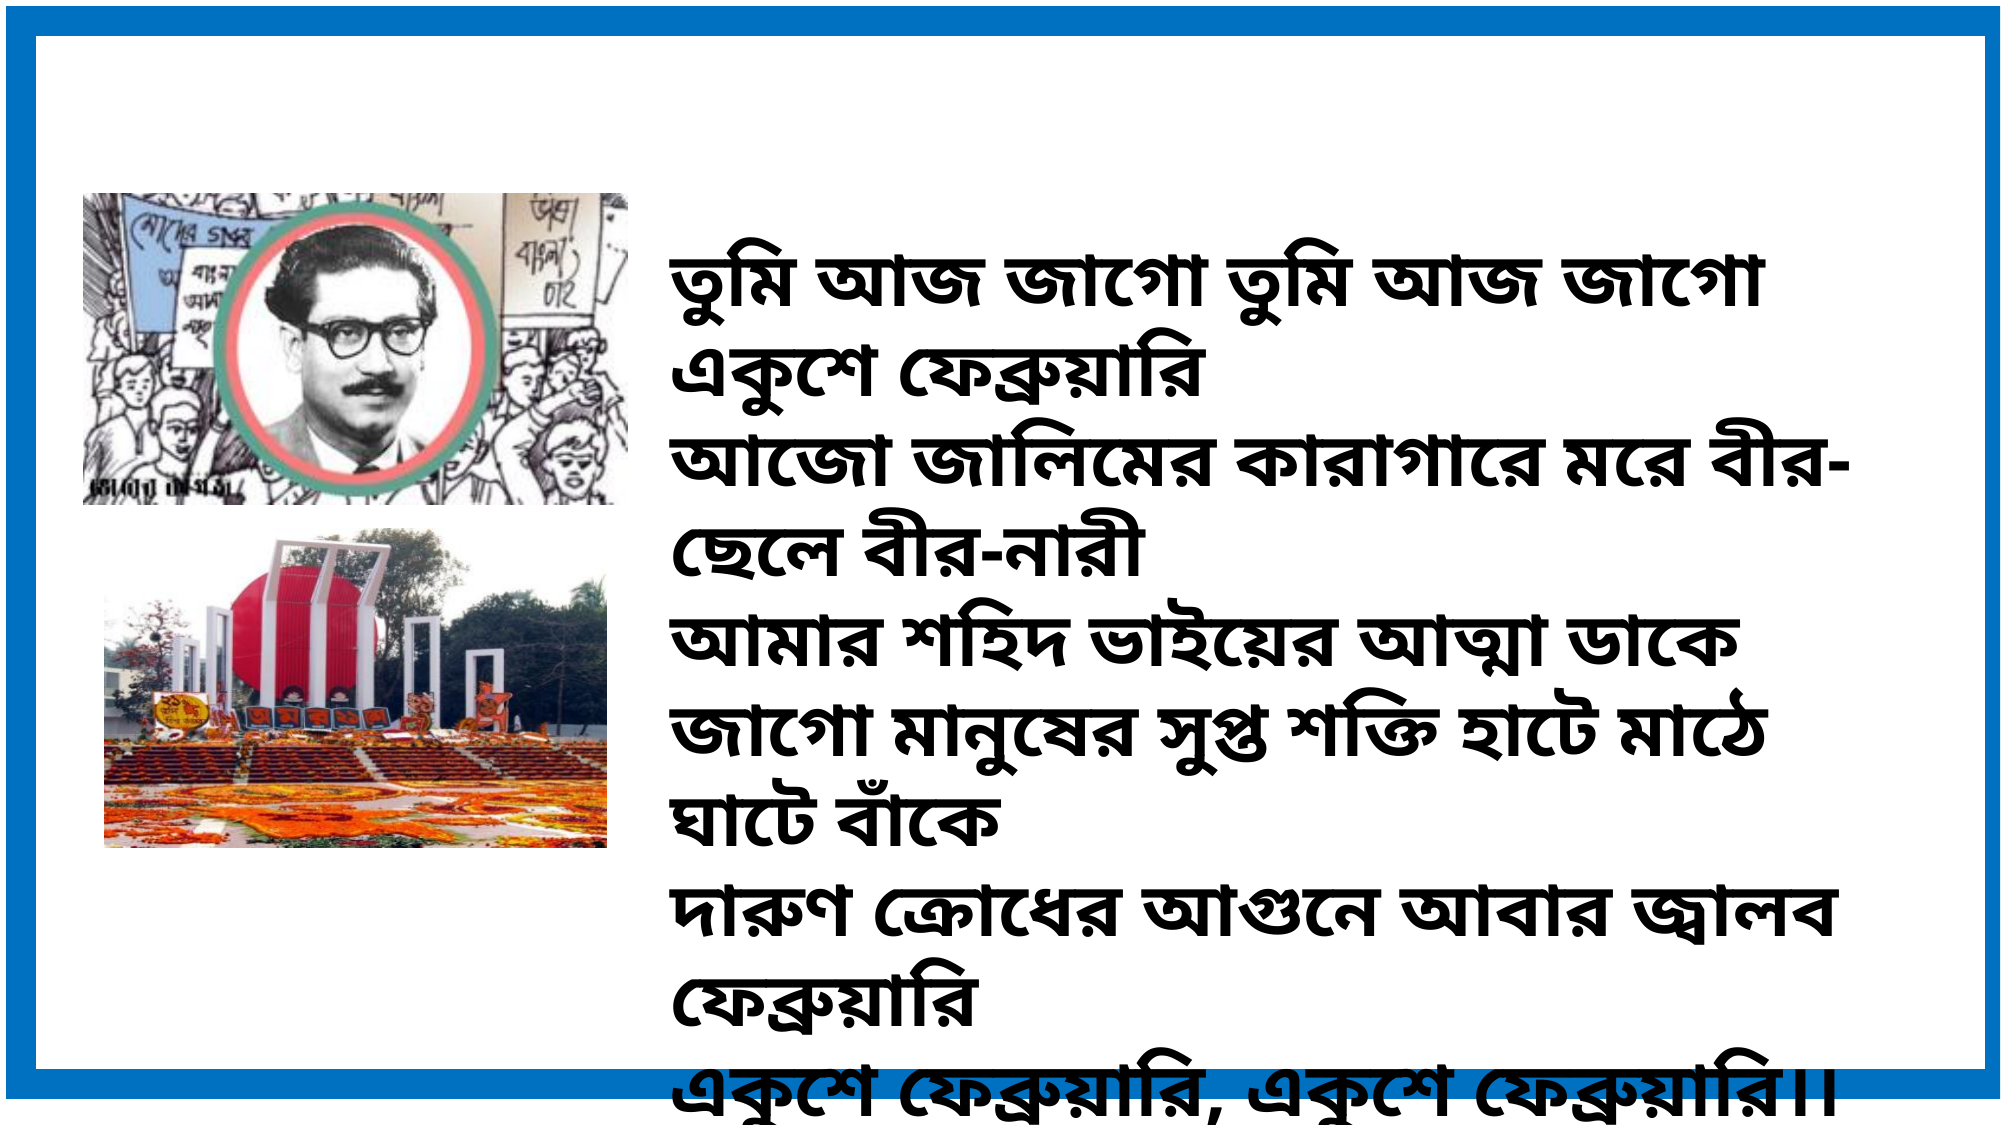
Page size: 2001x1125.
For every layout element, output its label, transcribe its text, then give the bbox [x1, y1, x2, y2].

picture [104, 528, 607, 848]
picture [83, 193, 628, 505]
text_box তুমি আজ জাগো তুমি আজ জাগো একুশে ফেব্রুয়ারি আজো জালিমের কারাগারে মরে বীর-ছেলে বীর-নারী আমার শহিদ ভাইয়ের আত্মা ডাকে জাগো মানুষের সুপ্ত শক্তি হাটে মাঠে ঘাটে বাঁকে দারুণ ক্রোধের আগুনে আবার জ্বালব ফেব্রুয়ারি একুশে ফেব্রুয়ারি, একুশে ফেব্রুয়ারি।। [655, 224, 1928, 1125]
